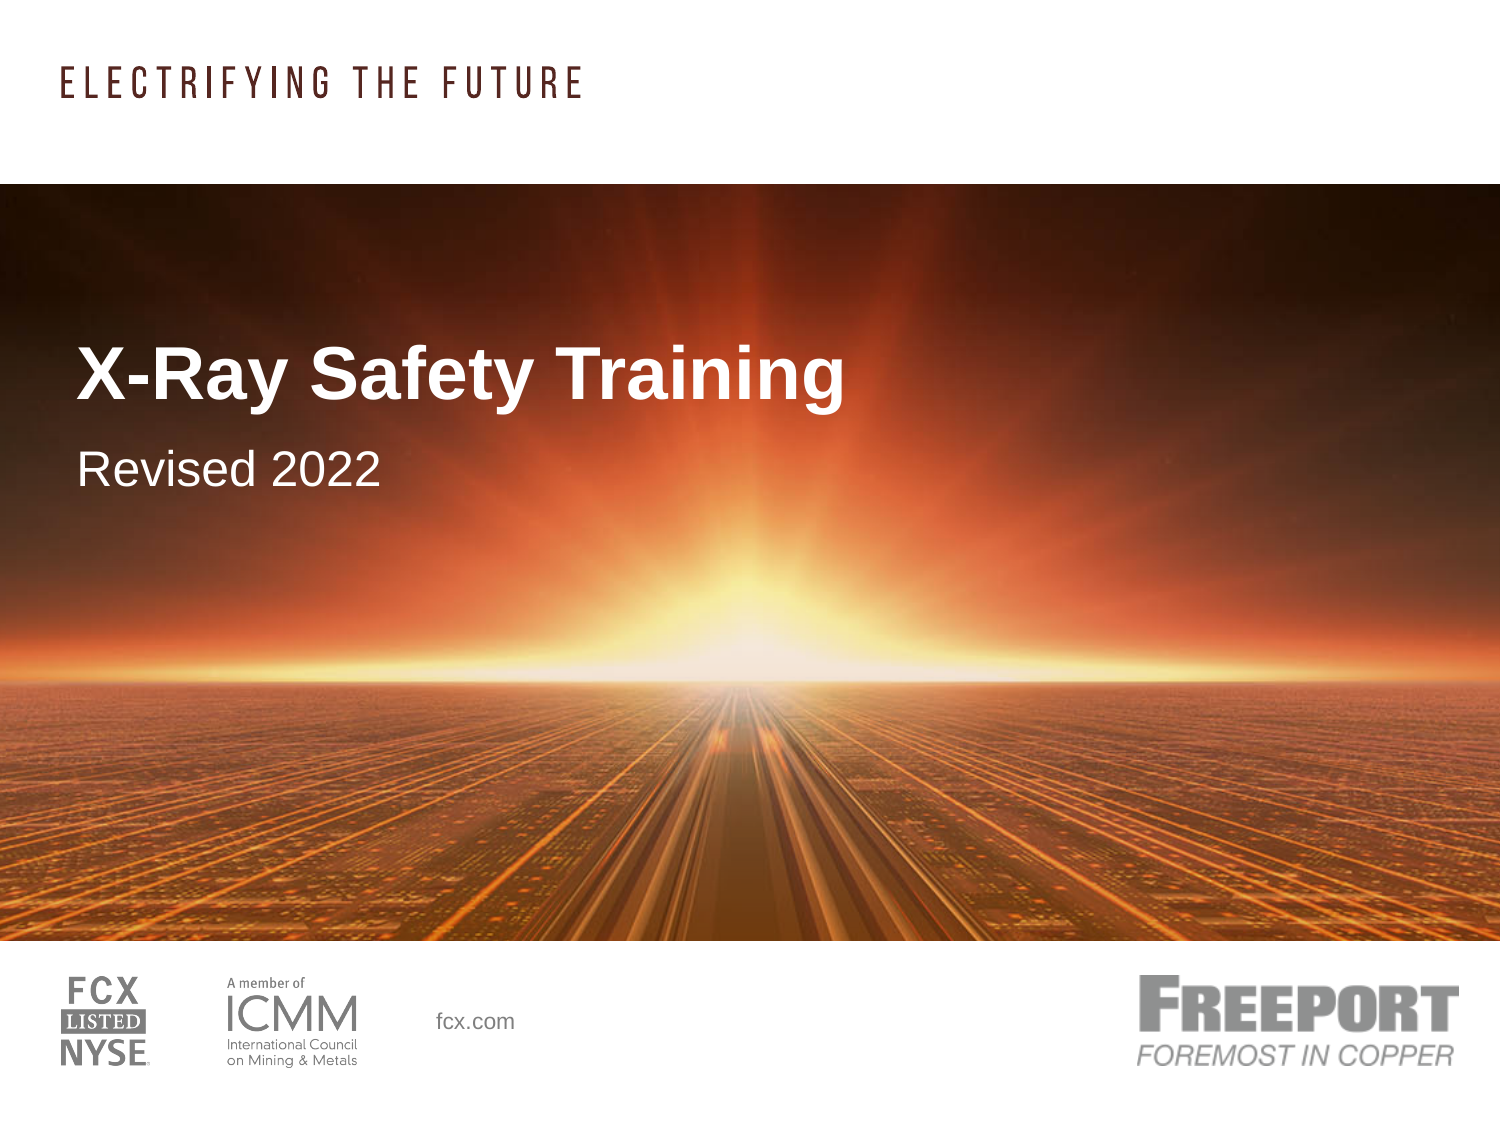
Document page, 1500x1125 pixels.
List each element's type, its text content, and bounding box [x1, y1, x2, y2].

picture [0, 184, 1500, 412]
title X-Ray Safety Training [61, 189, 1136, 422]
subtitle Revised 2022 [61, 435, 1136, 685]
